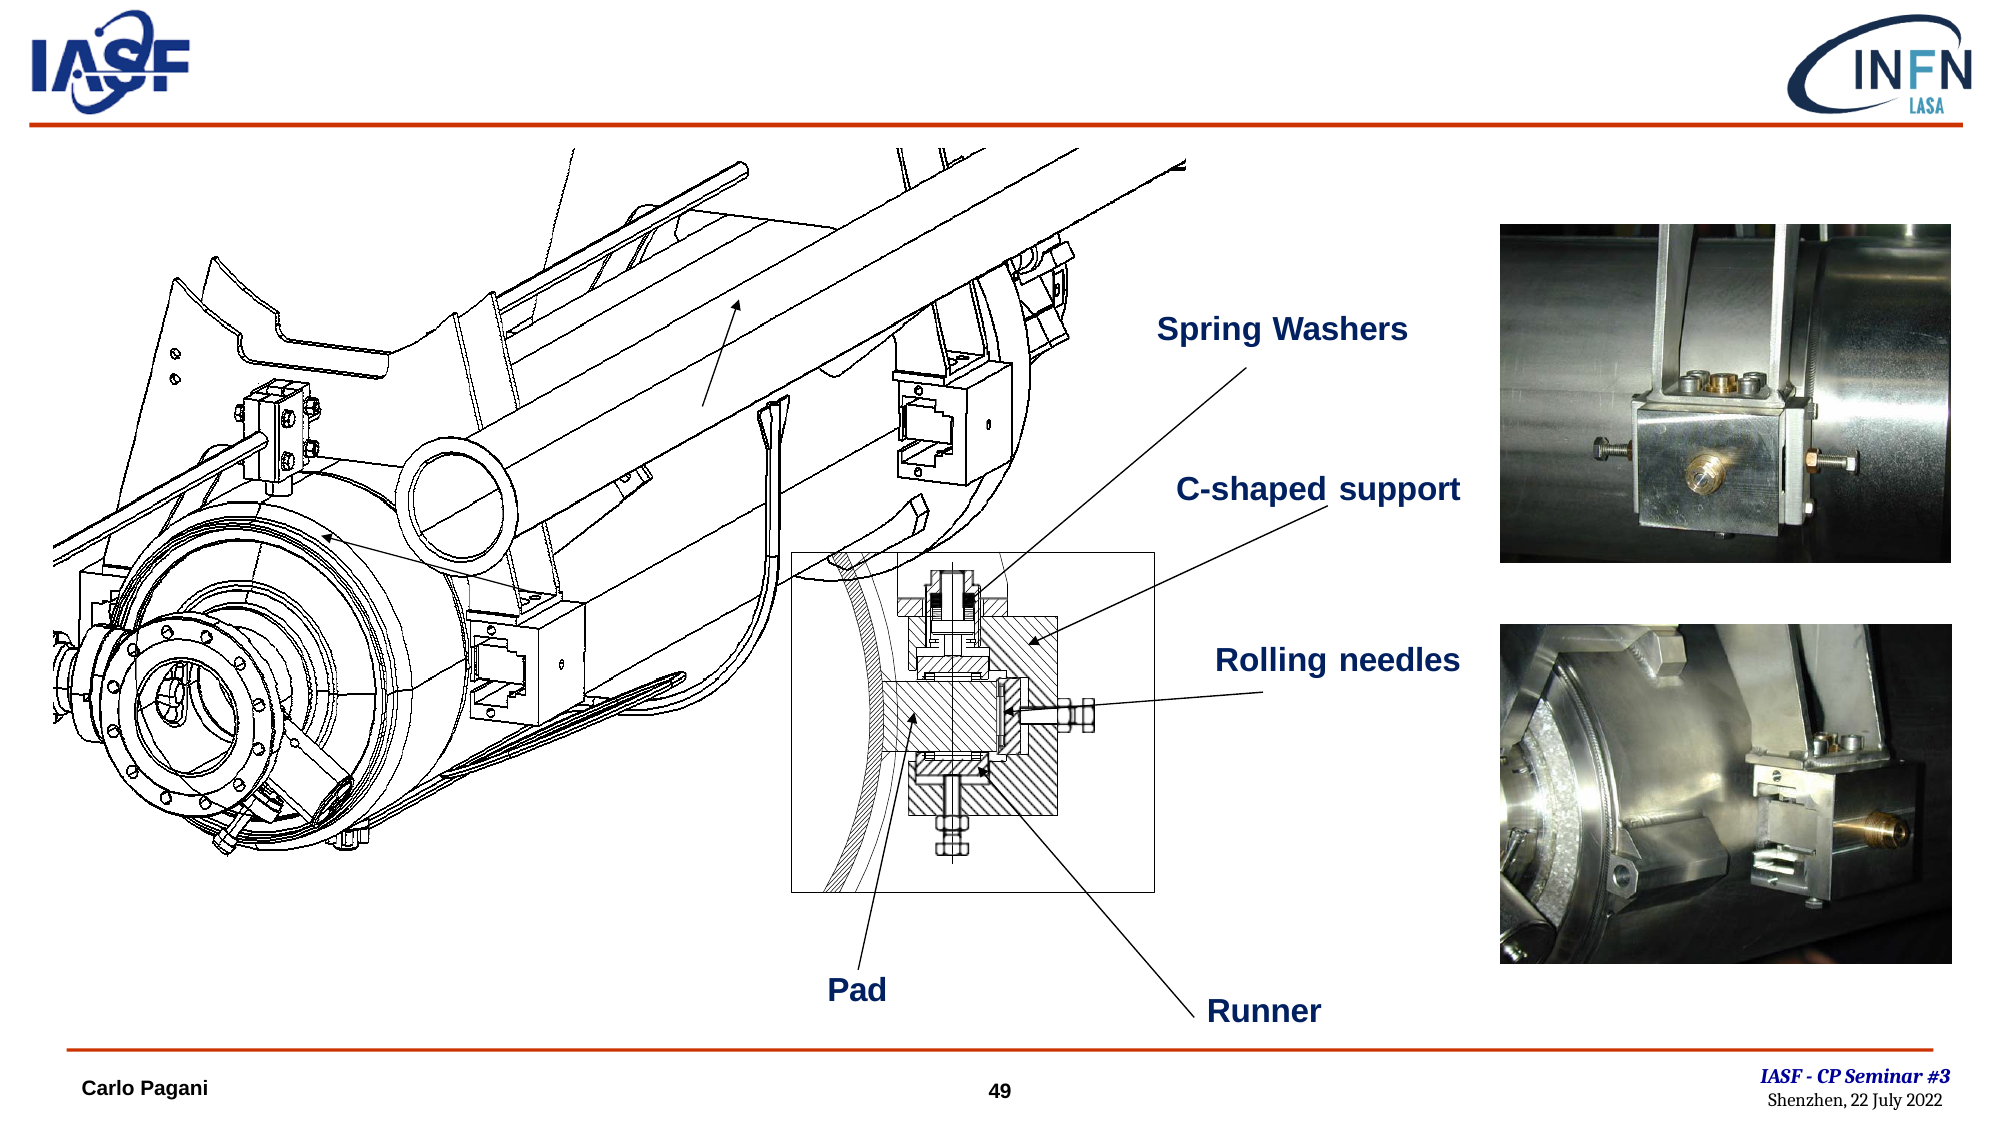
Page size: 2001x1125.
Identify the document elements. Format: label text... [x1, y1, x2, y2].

picture [29, 8, 192, 116]
footer 49 [500, 1070, 1500, 1108]
picture [1499, 223, 1952, 563]
picture [1499, 624, 1952, 964]
picture [1775, 1, 1983, 116]
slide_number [1712, 1055, 1999, 1123]
slide_number Carlo Pagani [66, 1067, 534, 1105]
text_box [53, 148, 1544, 1030]
